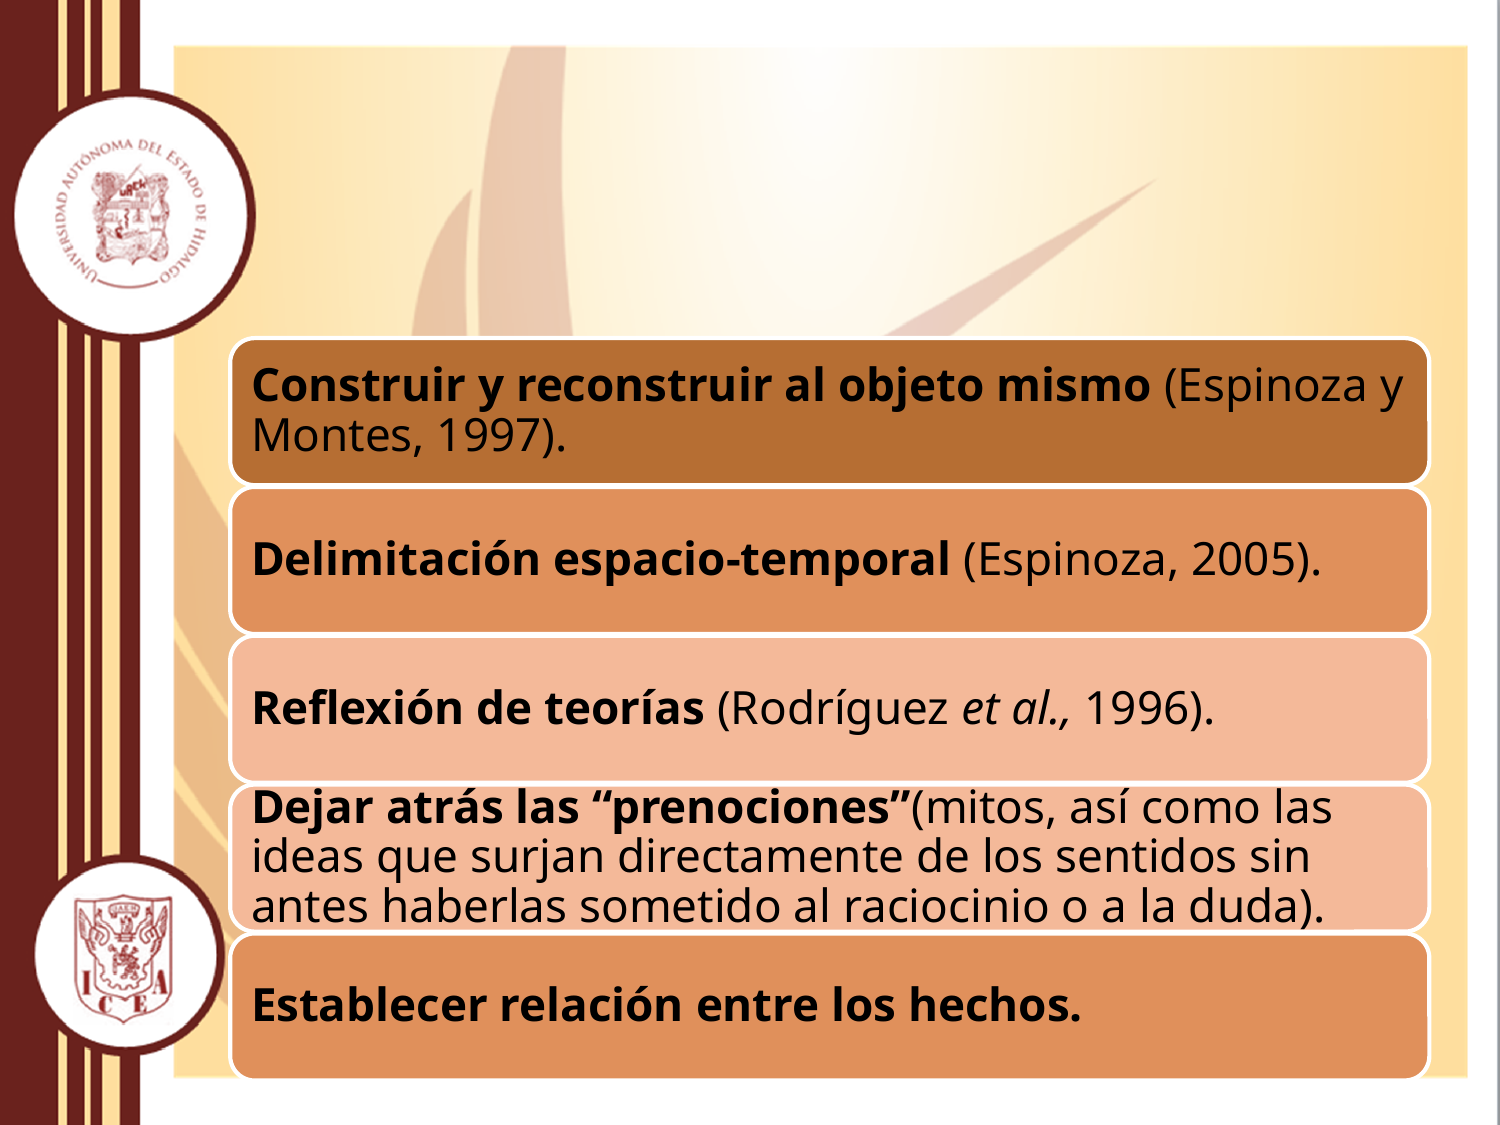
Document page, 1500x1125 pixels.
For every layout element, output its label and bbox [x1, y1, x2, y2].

list [229, 337, 1430, 1081]
picture [0, 0, 1500, 1125]
